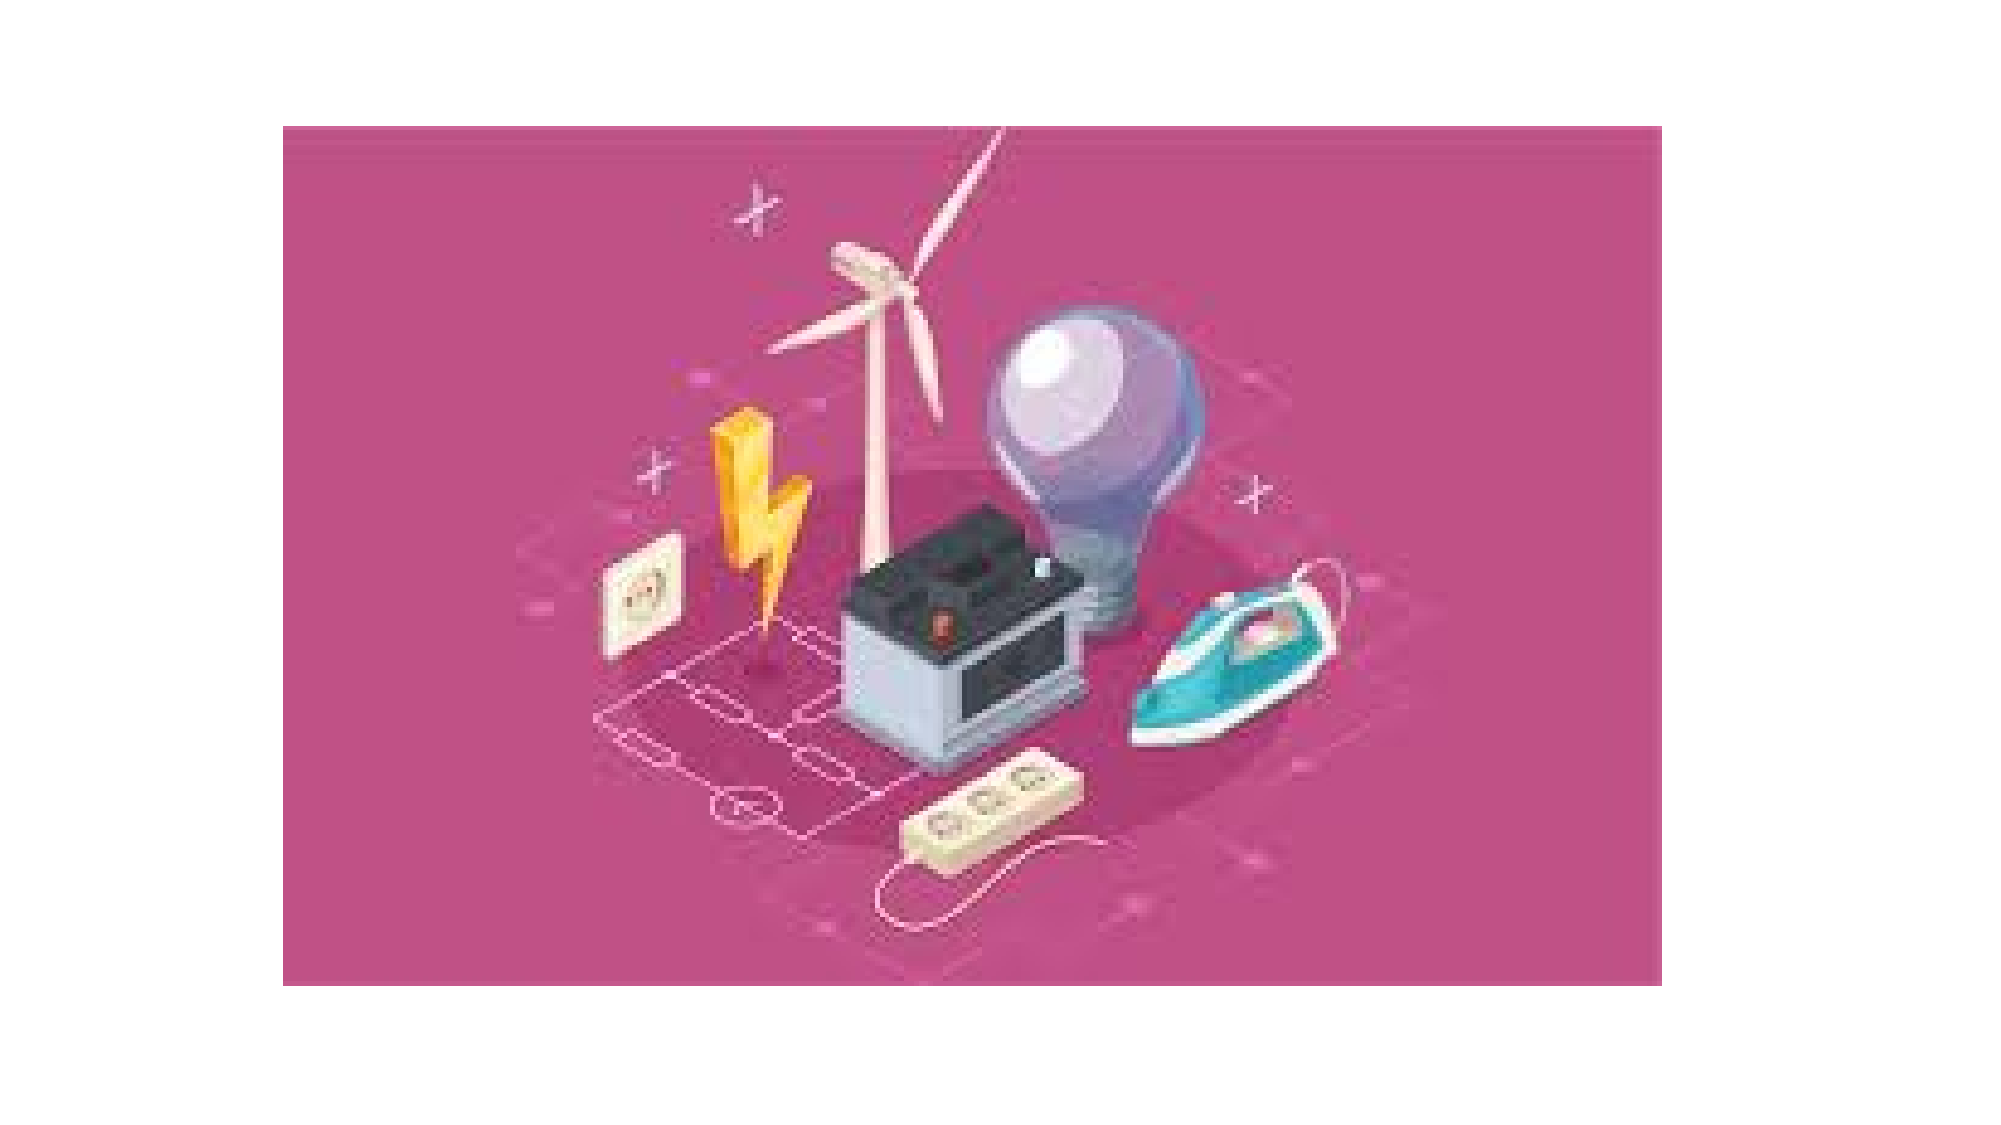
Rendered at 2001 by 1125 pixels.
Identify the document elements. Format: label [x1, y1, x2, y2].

list [137, 299, 1863, 1014]
picture [283, 126, 1662, 986]
